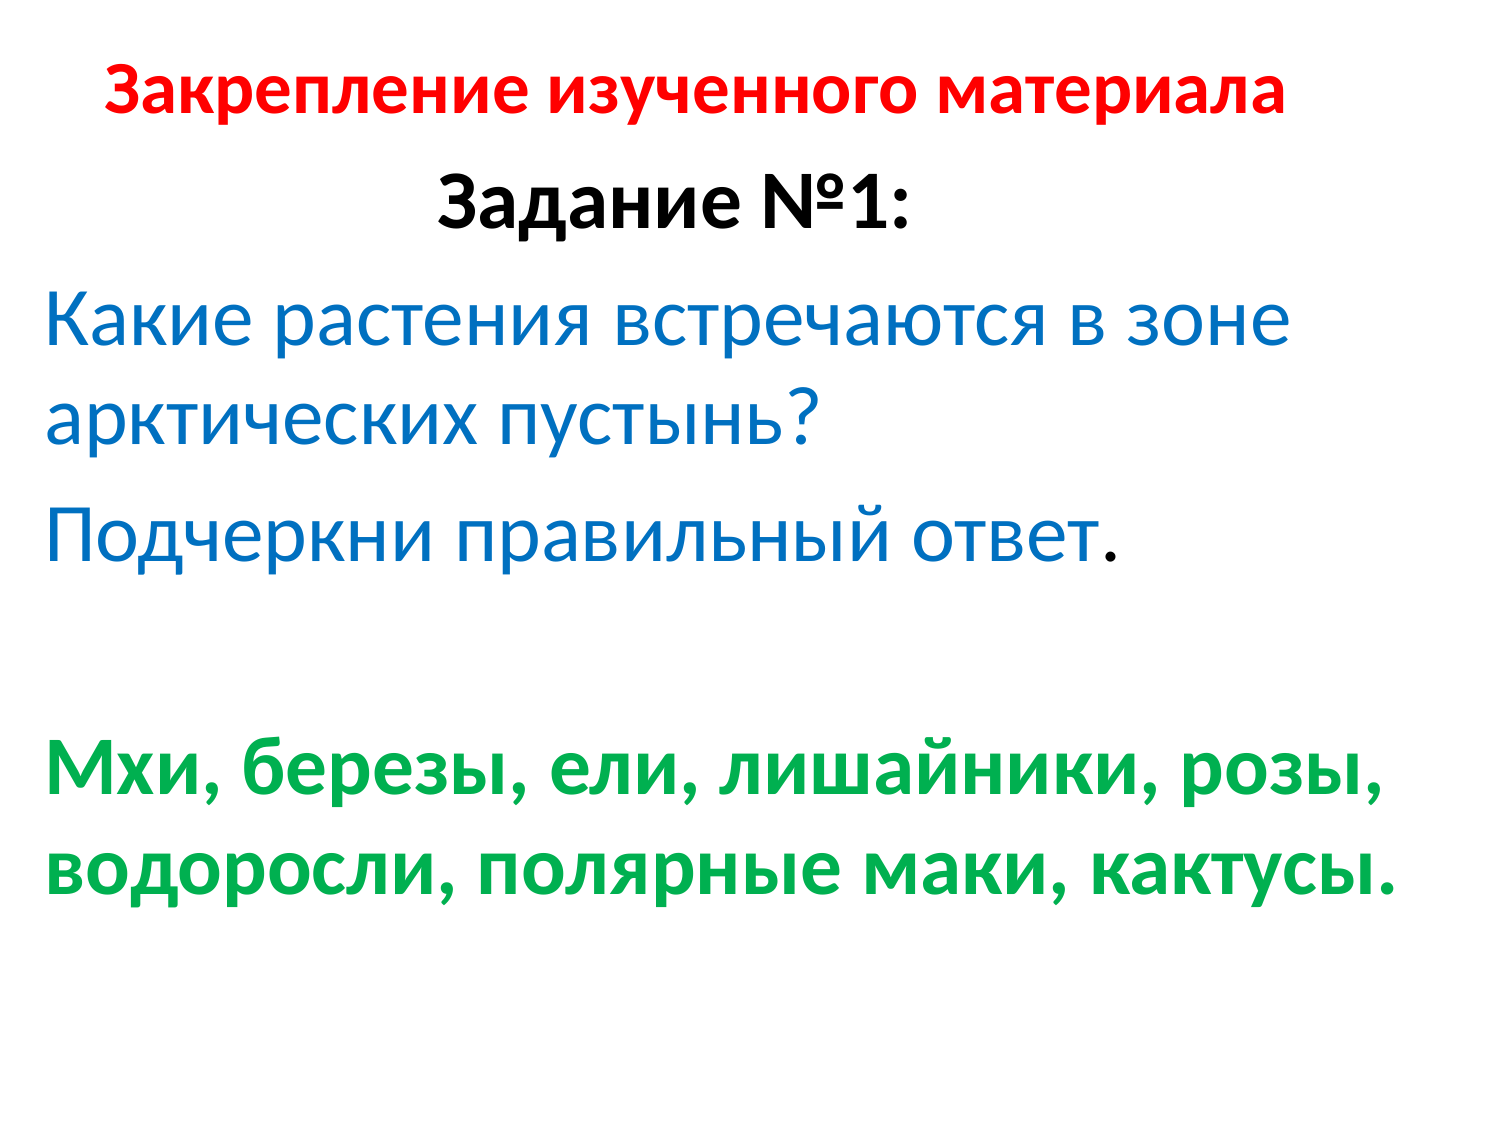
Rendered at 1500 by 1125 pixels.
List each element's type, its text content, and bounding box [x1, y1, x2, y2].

text_box Закрепление изученного материала Задание №1: Какие растения встречаются в зоне арктических пустынь? Подчеркни правильный ответ. Мхи, березы, ели, лишайники, розы, водоросли, полярные маки, кактусы. [29, 30, 1483, 1094]
